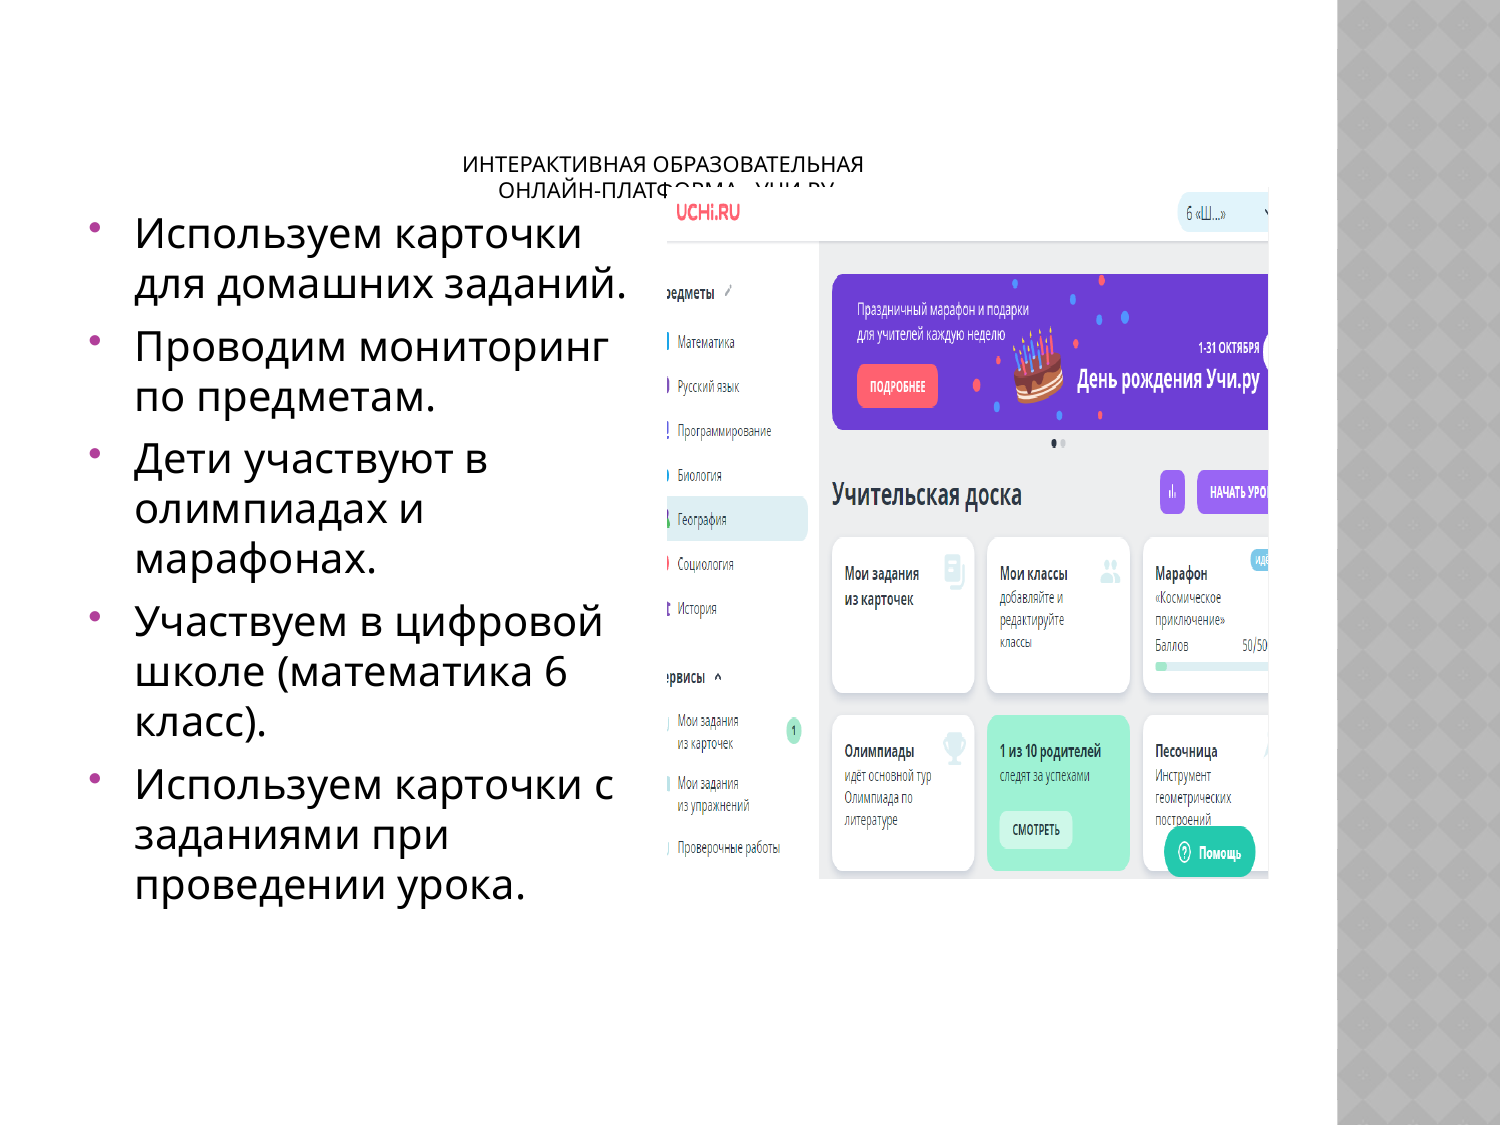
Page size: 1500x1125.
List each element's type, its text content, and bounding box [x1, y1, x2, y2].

list Используем карточки для домашних заданий. Проводим мониторинг по предметам. Дети участвуют в олимпиадах и марафонах. Участвуем в цифровой школе (математика 6 класс). Используем карточки с заданиями при проведении урока. [75, 199, 653, 956]
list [667, 186, 1270, 880]
title интерактивная образовательная онлайн-платформа Учи.ру [70, 35, 1263, 240]
